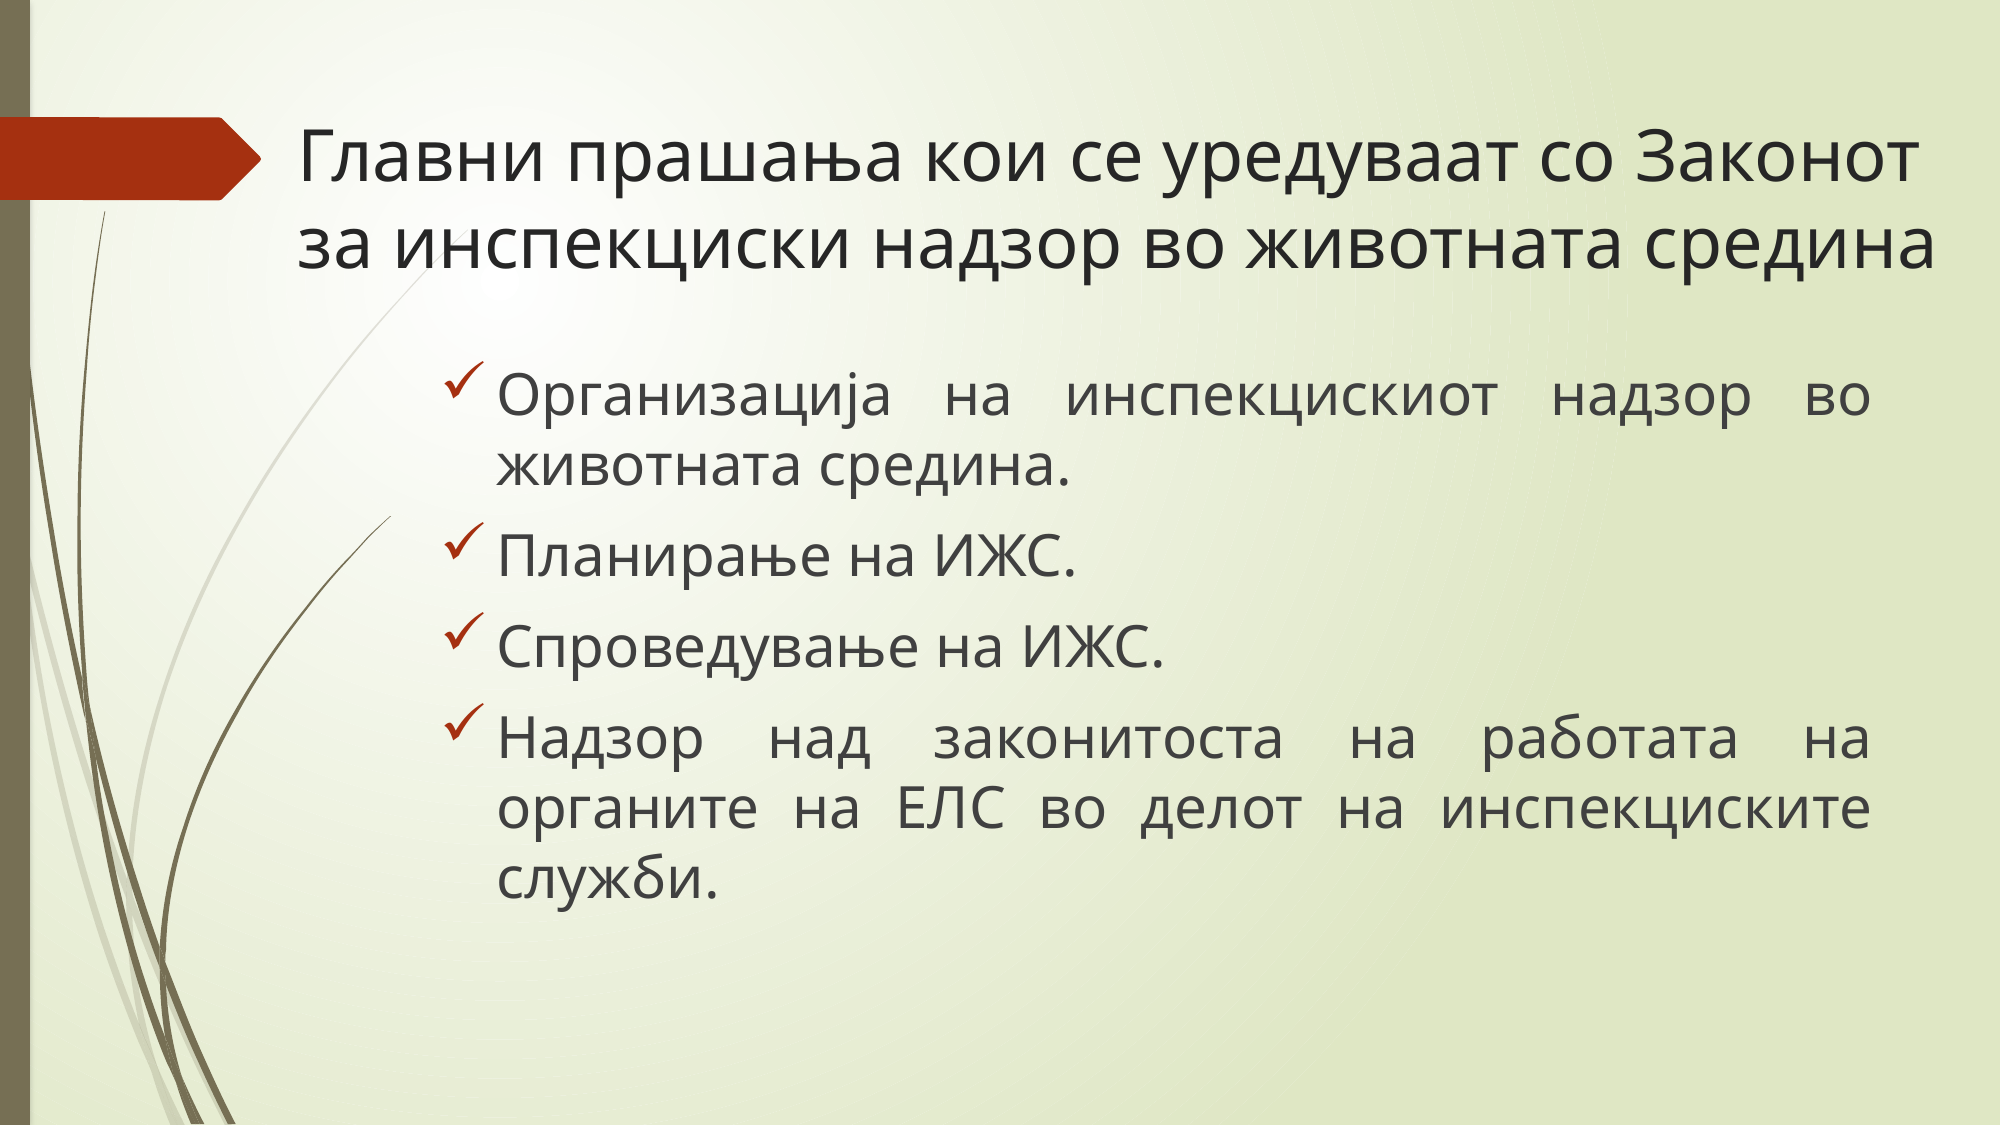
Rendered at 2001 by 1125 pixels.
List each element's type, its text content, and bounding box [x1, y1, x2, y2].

list Организација на инспекцискиот надзор во животната средина. Планирање на ИЖС. Спроведување на ИЖС. Надзор над законитоста на работата на органите на ЕЛС во делот на инспекциските служби. [424, 350, 1888, 970]
title Главни прашања кои се уредуваат со Законот за инспекциски надзор во животната средина [282, 102, 1963, 313]
